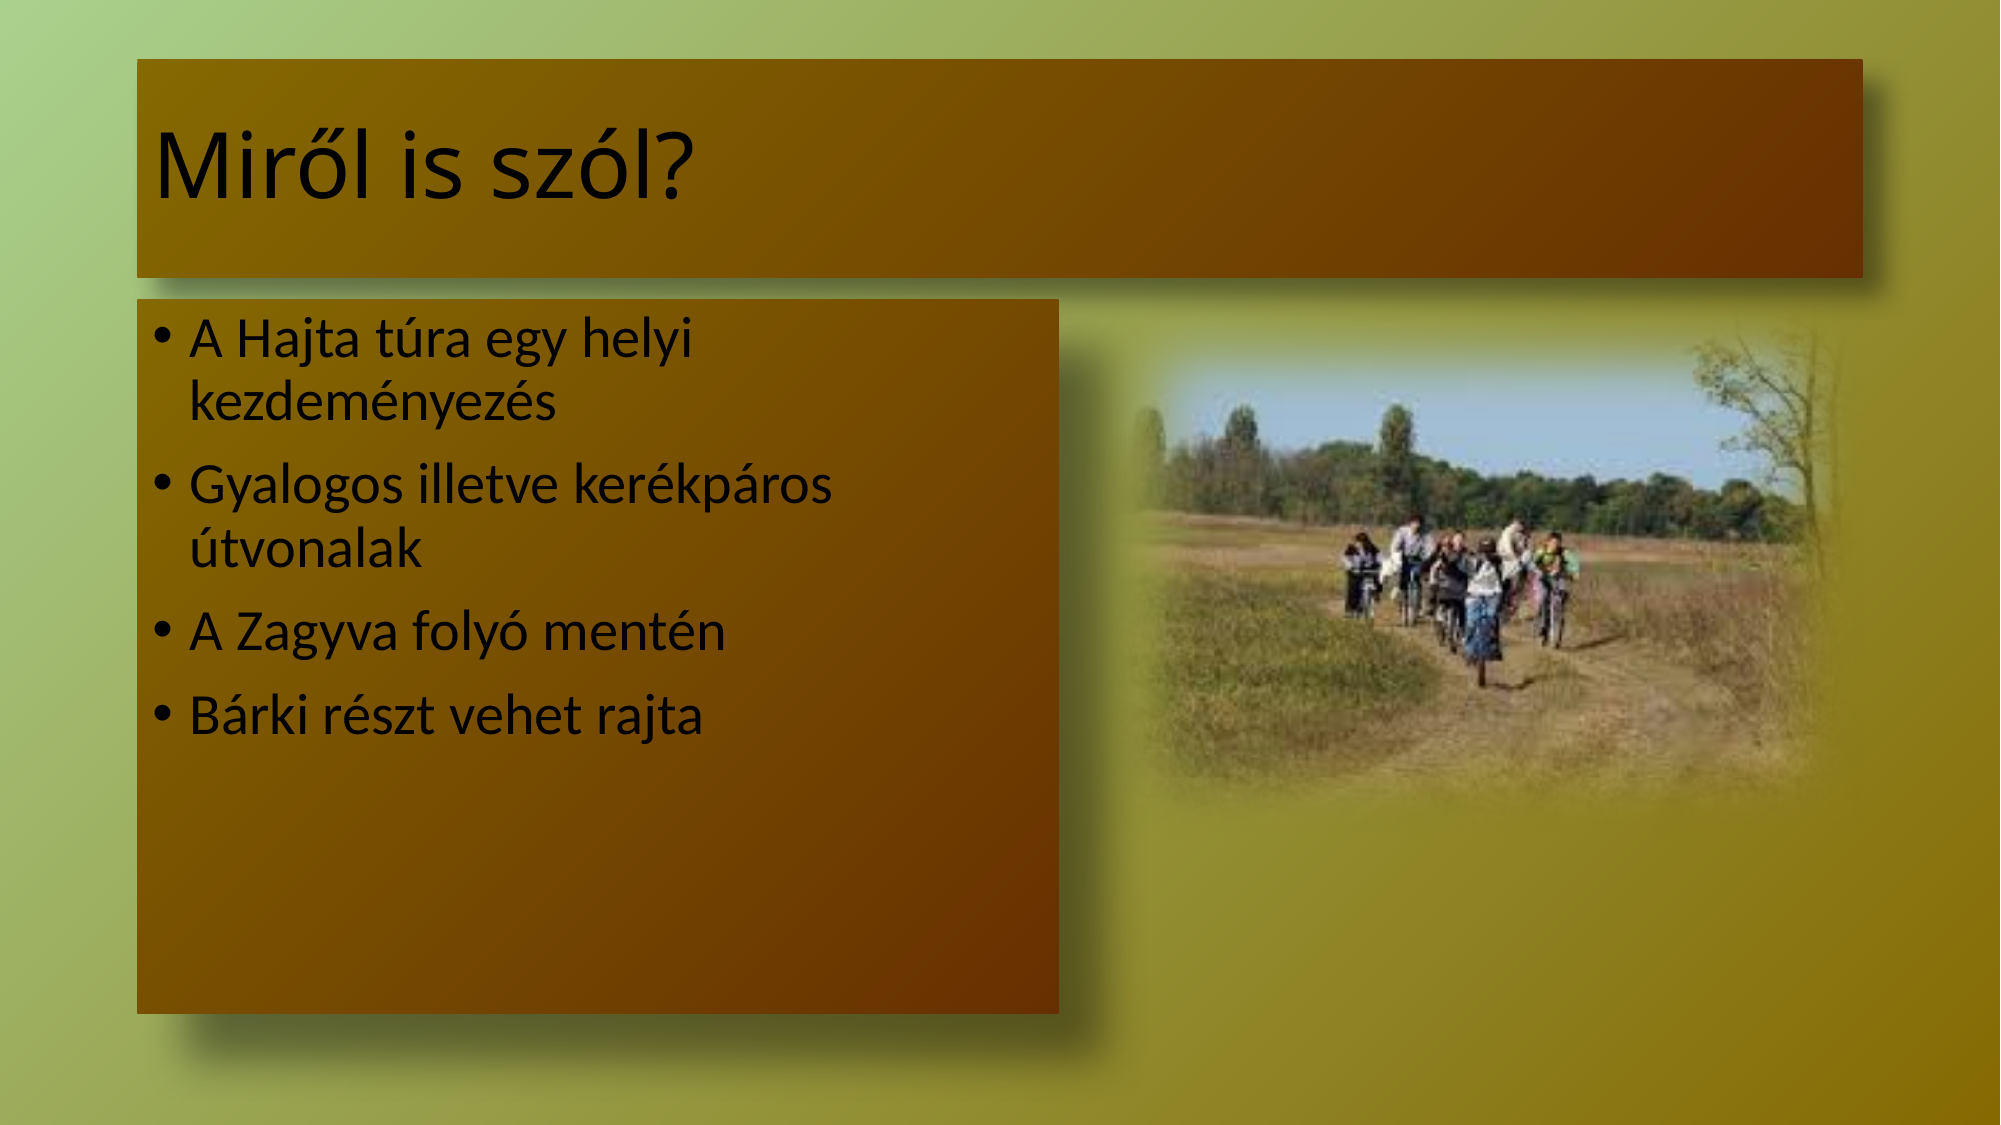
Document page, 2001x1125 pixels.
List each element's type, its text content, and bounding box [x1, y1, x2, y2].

picture [1100, 299, 1863, 834]
list A Hajta túra egy helyi kezdeményezés Gyalogos illetve kerékpáros útvonalak A Zagyva folyó mentén Bárki részt vehet rajta [137, 299, 1059, 1014]
title Miről is szól? [137, 59, 1863, 278]
